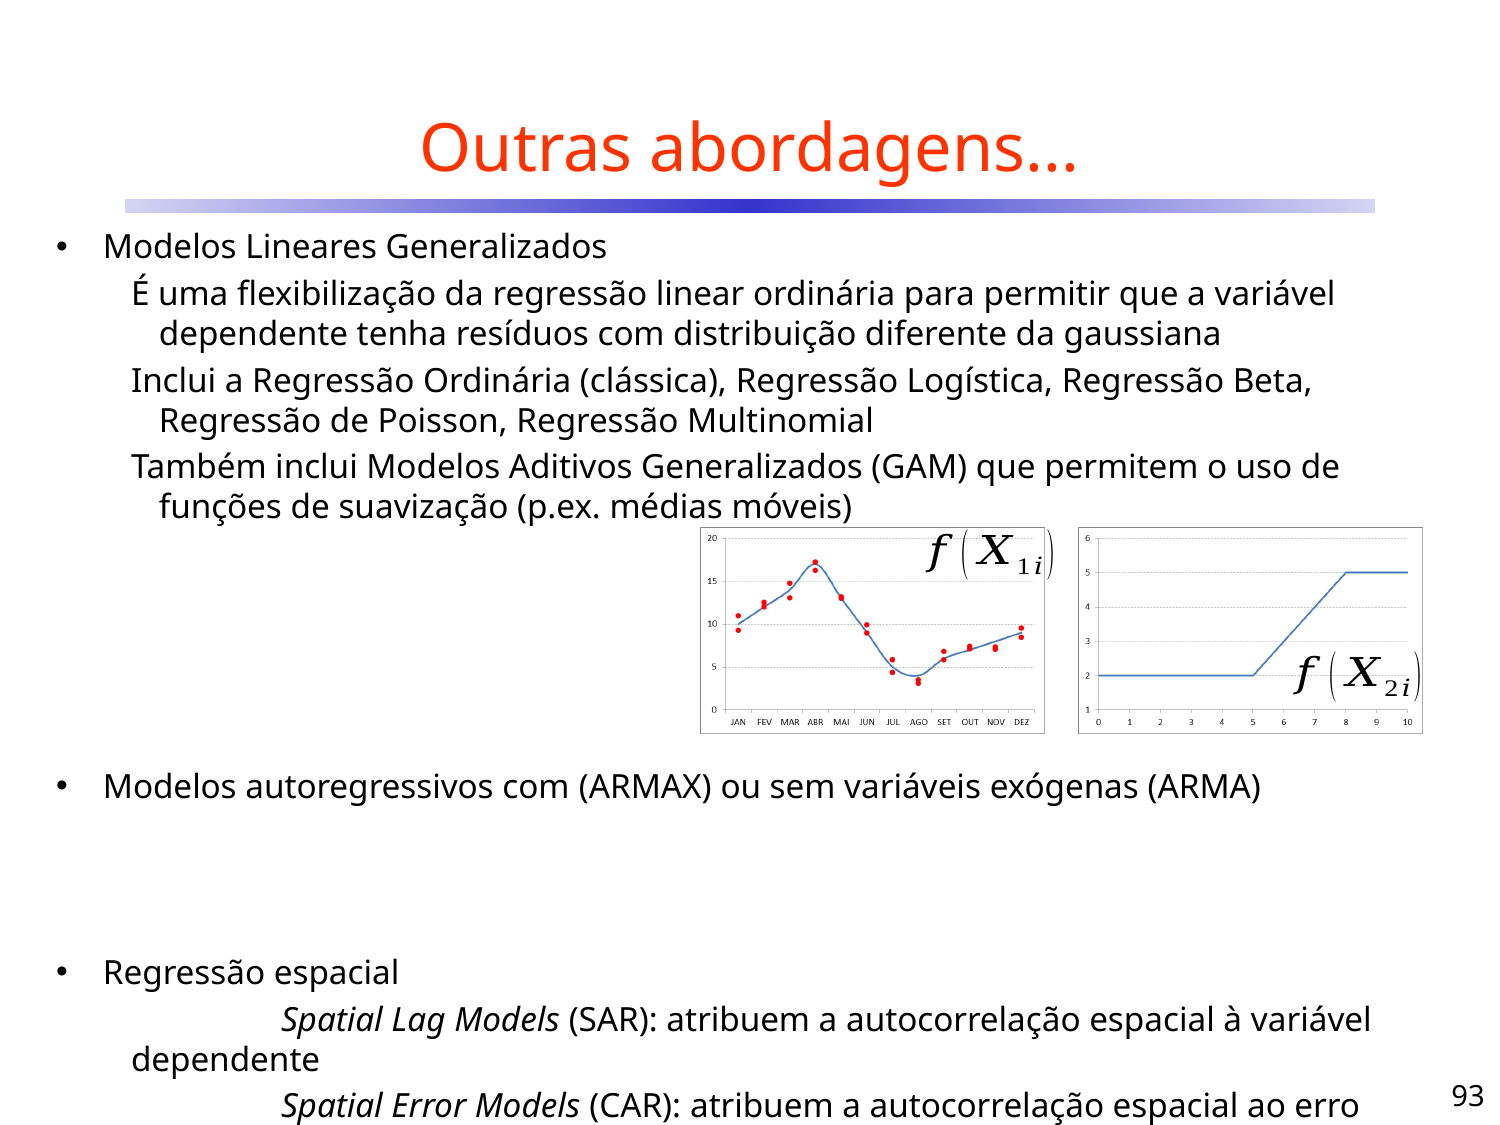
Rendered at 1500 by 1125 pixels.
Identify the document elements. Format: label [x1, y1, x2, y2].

text_box [0, 97, 1500, 213]
slide_number [1187, 1049, 1500, 1125]
text_box [700, 526, 1056, 734]
text_box [1078, 526, 1424, 734]
